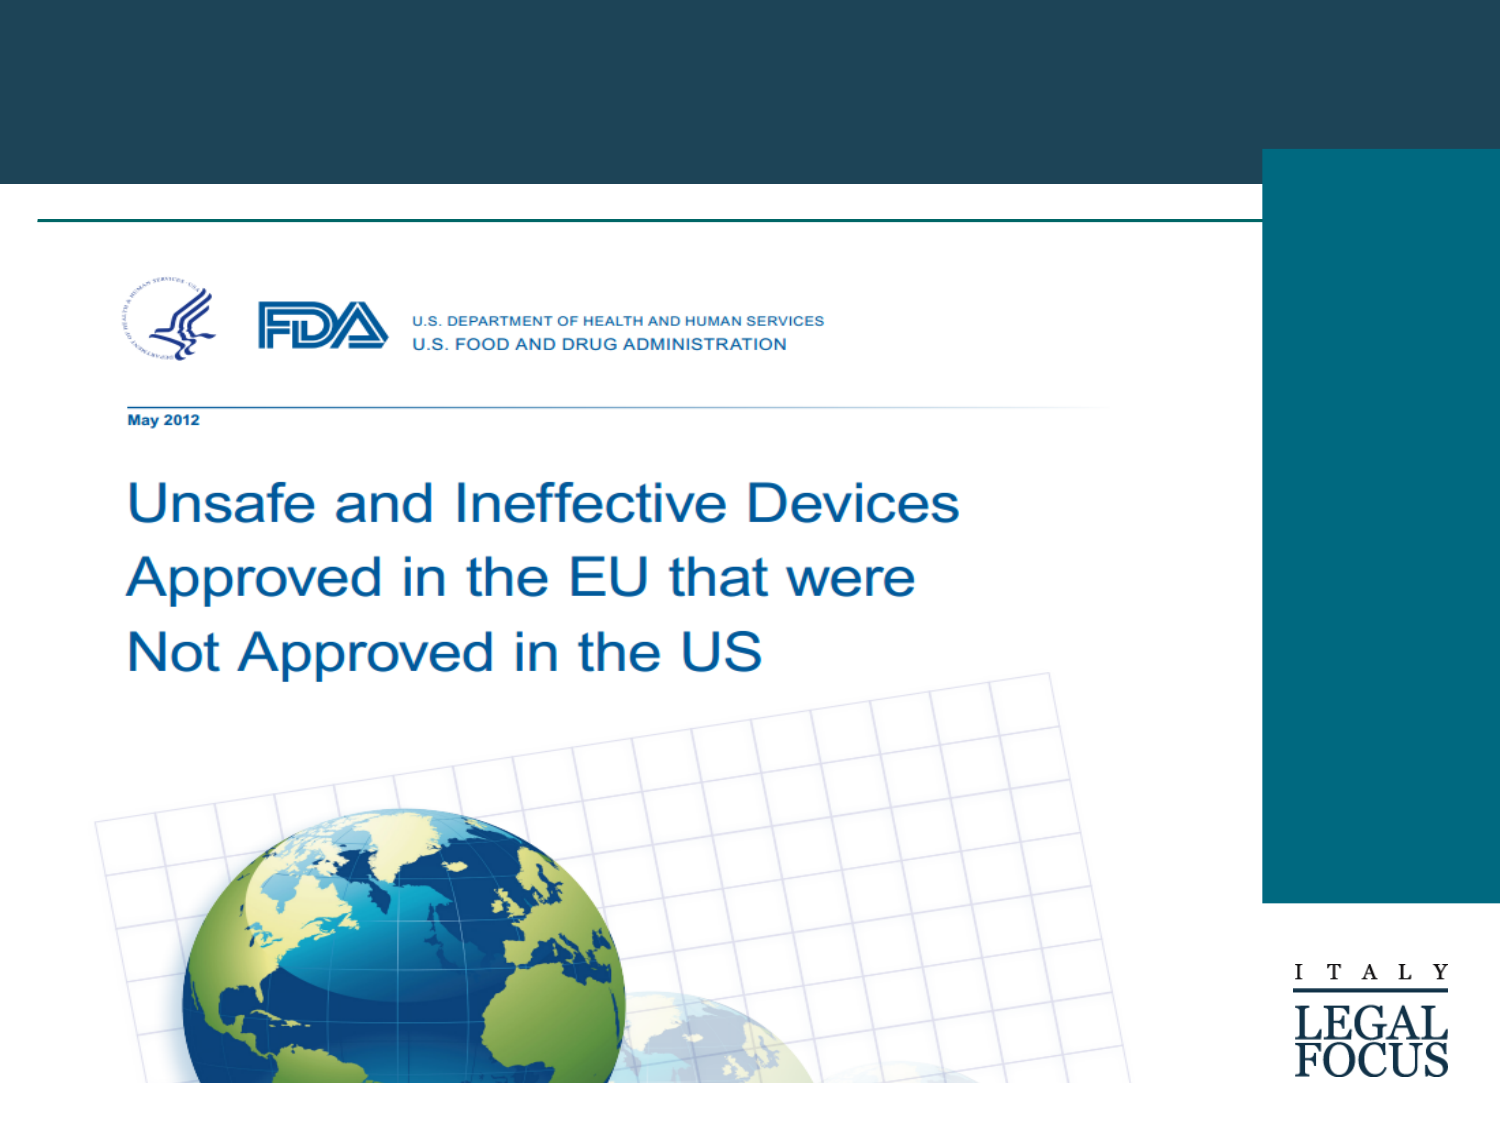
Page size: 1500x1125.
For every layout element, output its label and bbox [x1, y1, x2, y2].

list [76, 266, 1164, 1083]
picture [1293, 964, 1448, 1077]
